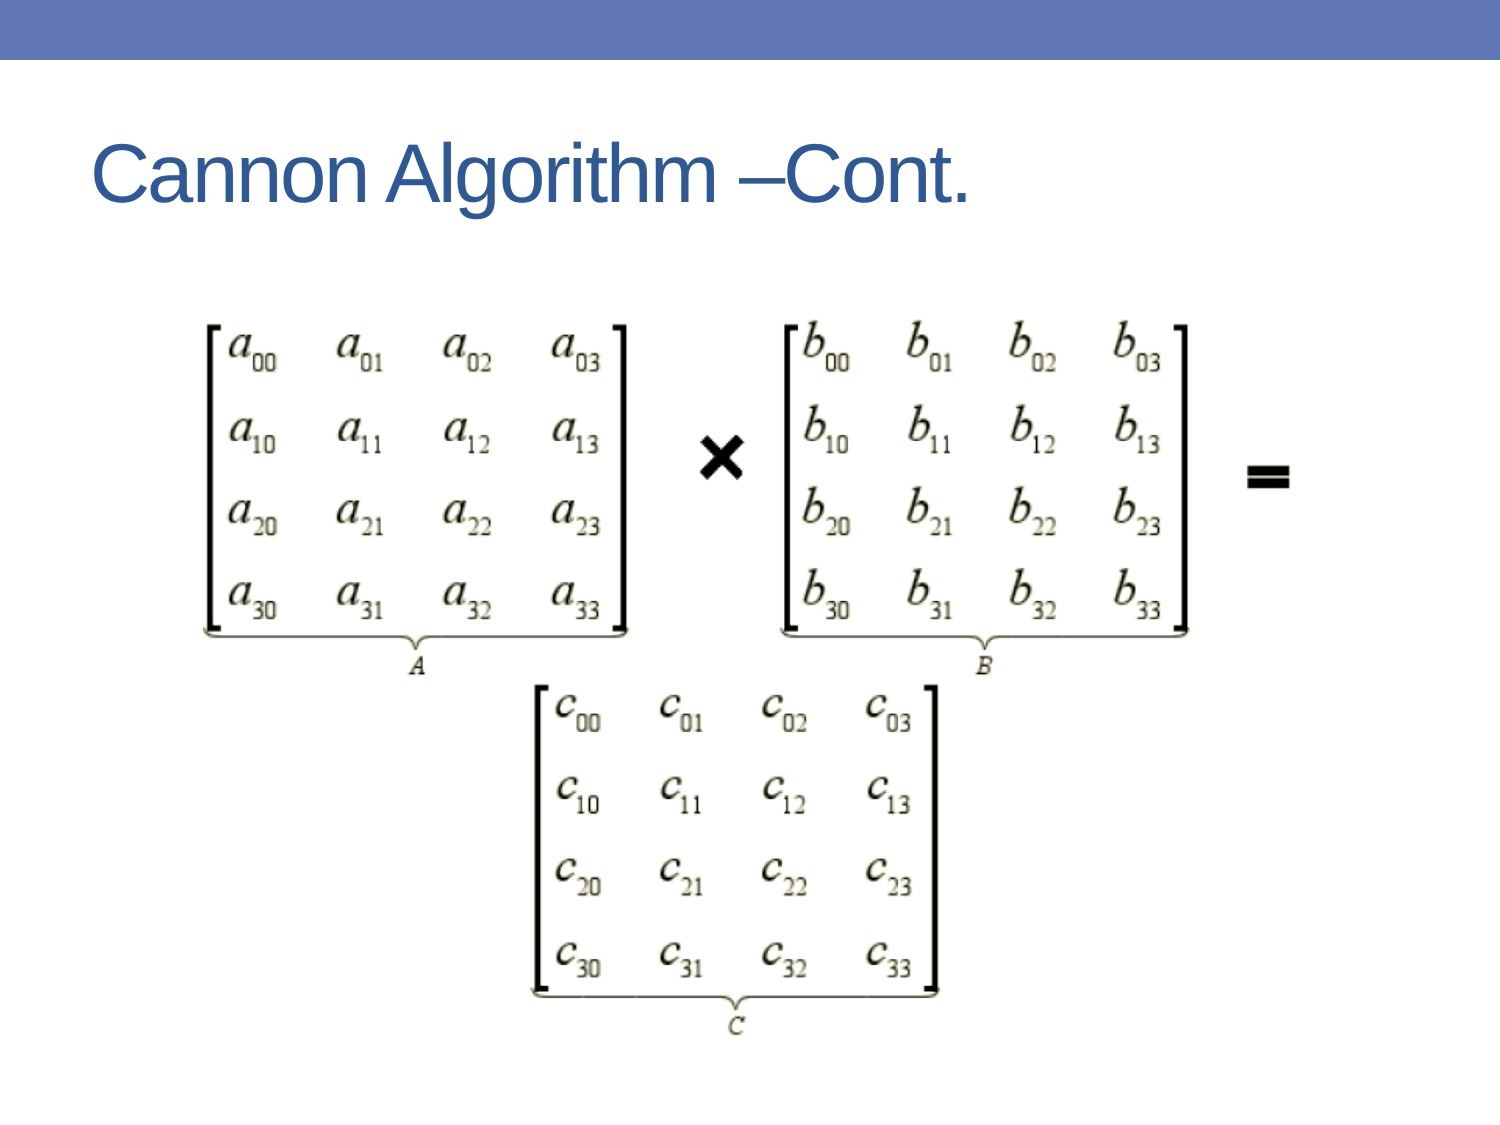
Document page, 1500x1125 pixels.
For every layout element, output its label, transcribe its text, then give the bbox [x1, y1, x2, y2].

title Cannon Algorithm –Cont. [75, 87, 1425, 250]
picture [191, 274, 1308, 1051]
